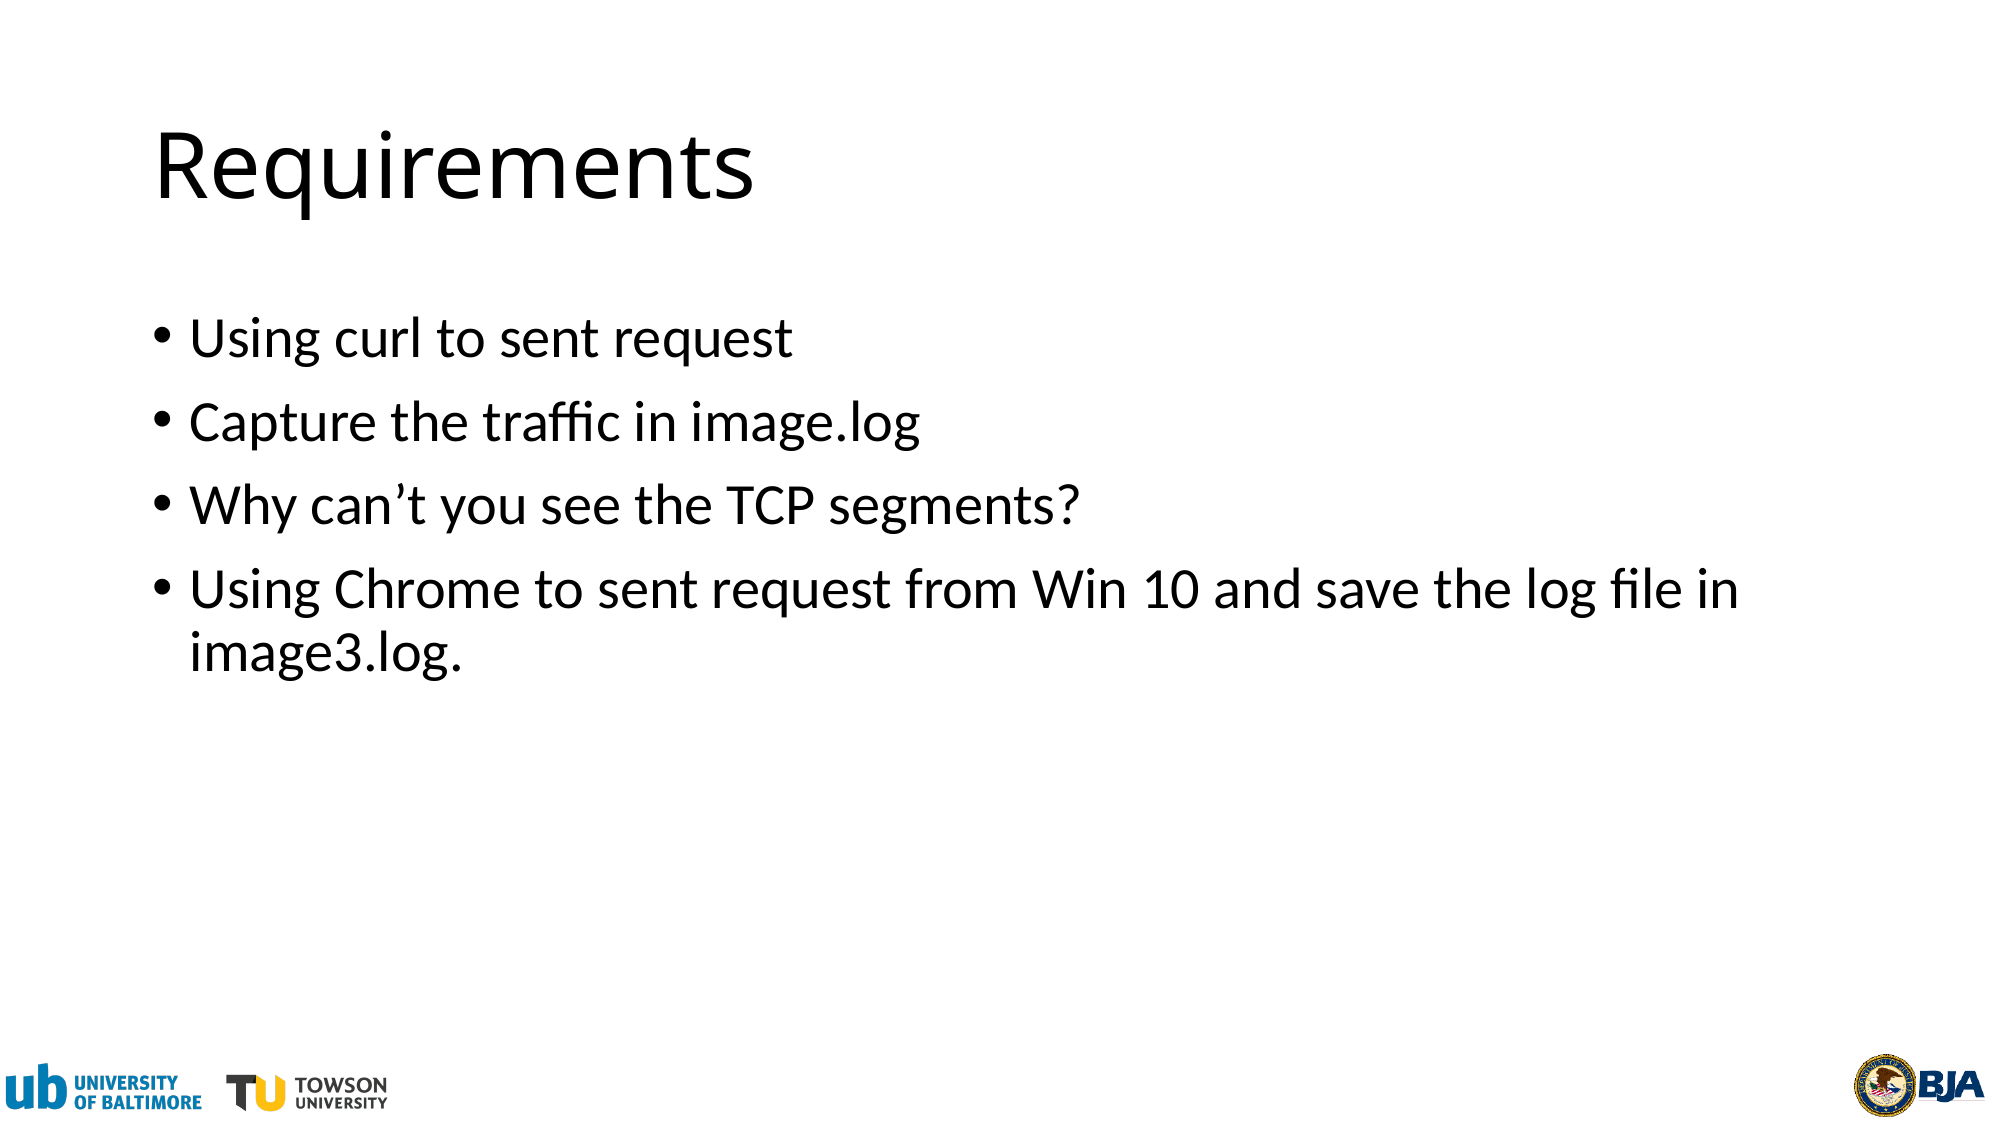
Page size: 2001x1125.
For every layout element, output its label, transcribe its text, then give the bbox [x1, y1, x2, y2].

title Requirements [137, 59, 1863, 278]
list Using curl to sent request Capture the traffic in image.log Why can’t you see the TCP segments? Using Chrome to sent request from Win 10 and save the log file in image3.log. [137, 299, 1863, 1014]
picture [1854, 1054, 1986, 1117]
picture [0, 1031, 407, 1125]
